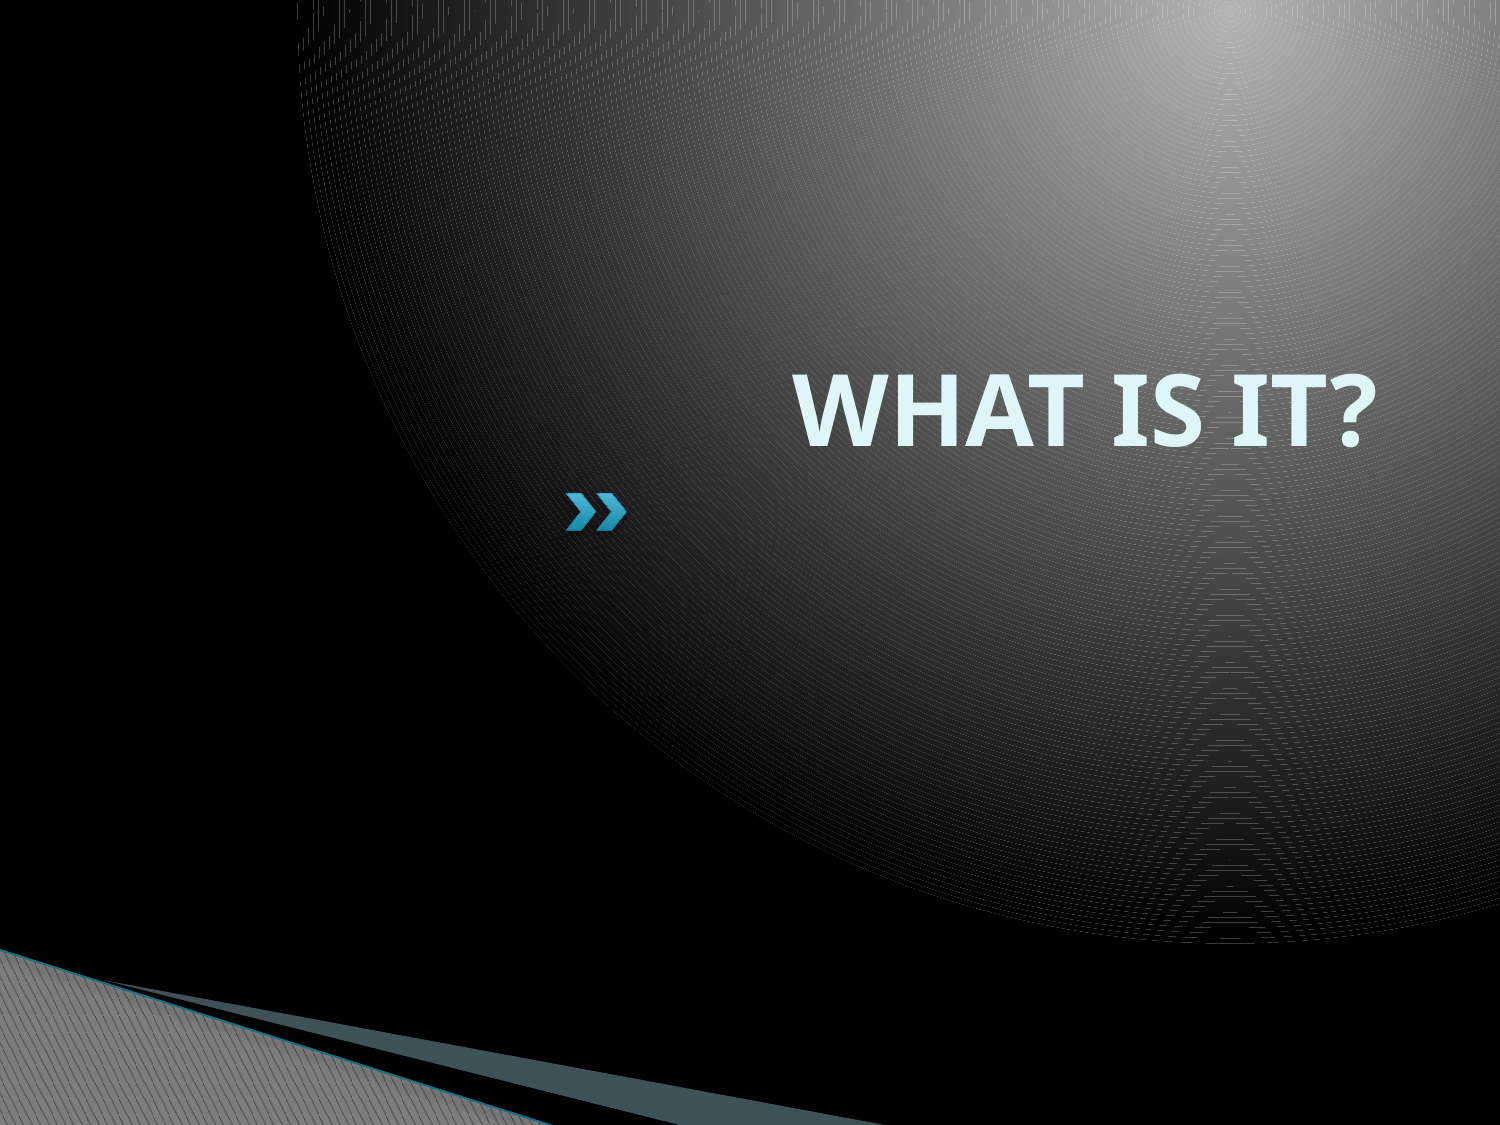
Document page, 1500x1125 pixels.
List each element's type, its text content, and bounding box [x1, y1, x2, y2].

picture [0, 952, 543, 1125]
title WHAT IS IT? [118, 173, 1394, 474]
